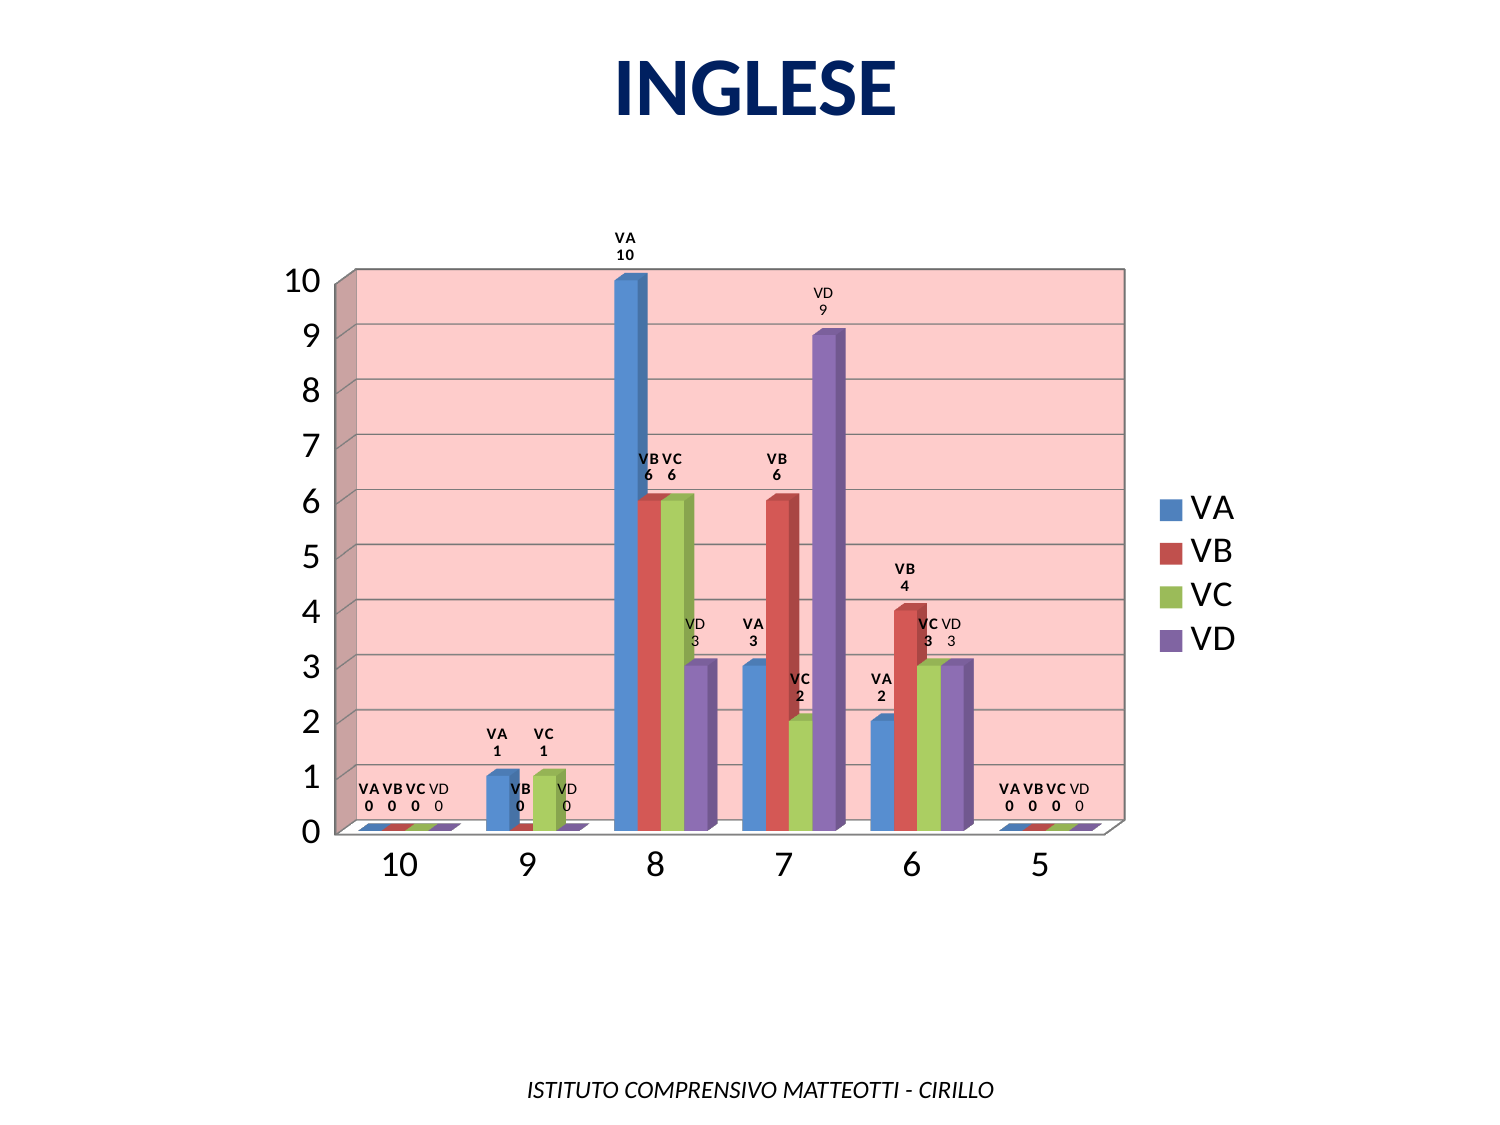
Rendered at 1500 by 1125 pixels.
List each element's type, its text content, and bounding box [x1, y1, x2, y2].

text_box ISTITUTO COMPRENSIVO MATTEOTTI - CIRILLO [506, 1066, 1016, 1112]
chart [260, 231, 1261, 899]
text_box INGLESE [206, 24, 1306, 140]
